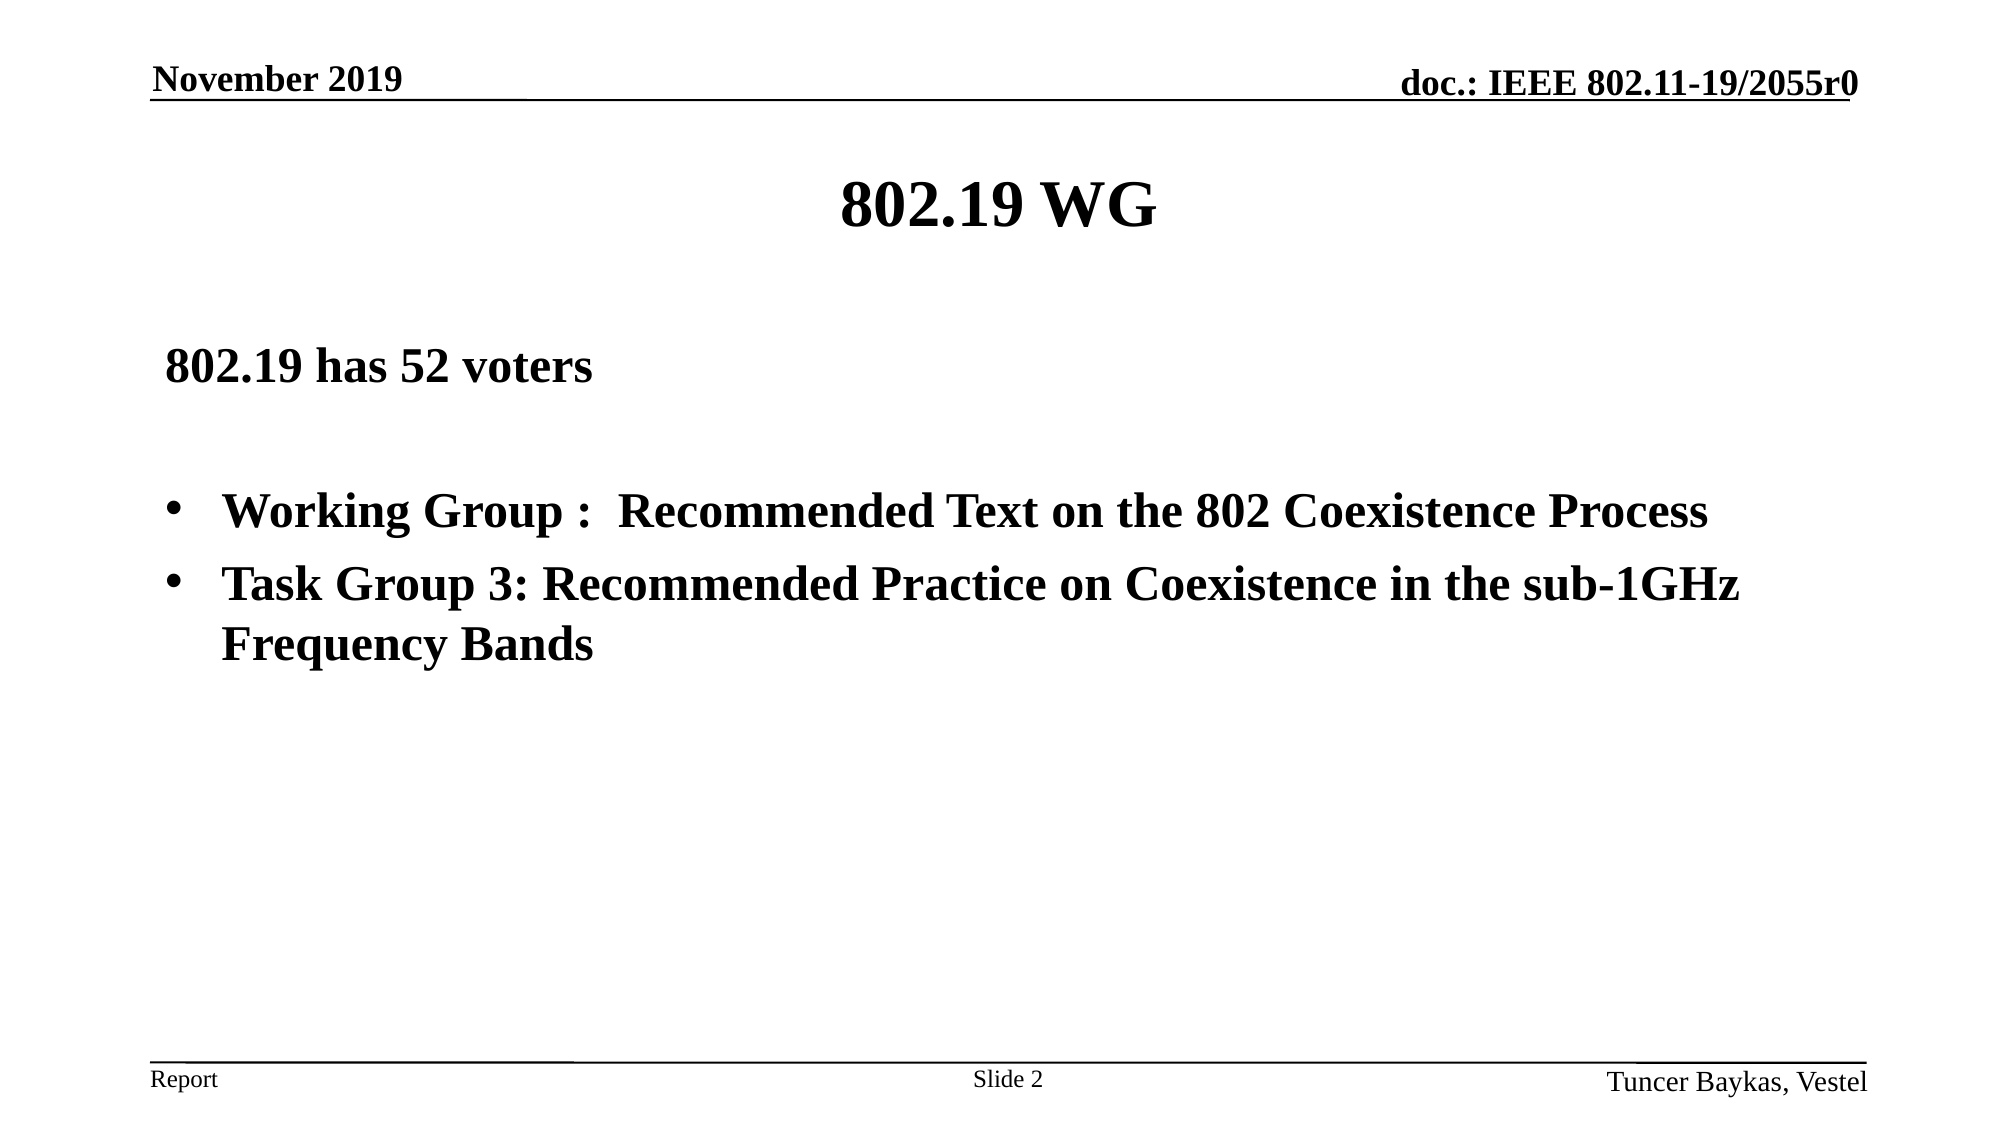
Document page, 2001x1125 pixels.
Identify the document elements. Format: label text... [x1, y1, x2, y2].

footer Tuncer Baykas, Vestel [1171, 1061, 1869, 1093]
title 802.19 WG [149, 112, 1850, 288]
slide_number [152, 54, 563, 100]
list 802.19 has 52 voters Working Group : Recommended Text on the 802 Coexistence Process Task Group 3: Recommended Practice on Coexistence in the sub-1GHz Frequency Bands [149, 324, 1850, 1000]
slide_number Slide 2 [950, 1061, 1067, 1123]
